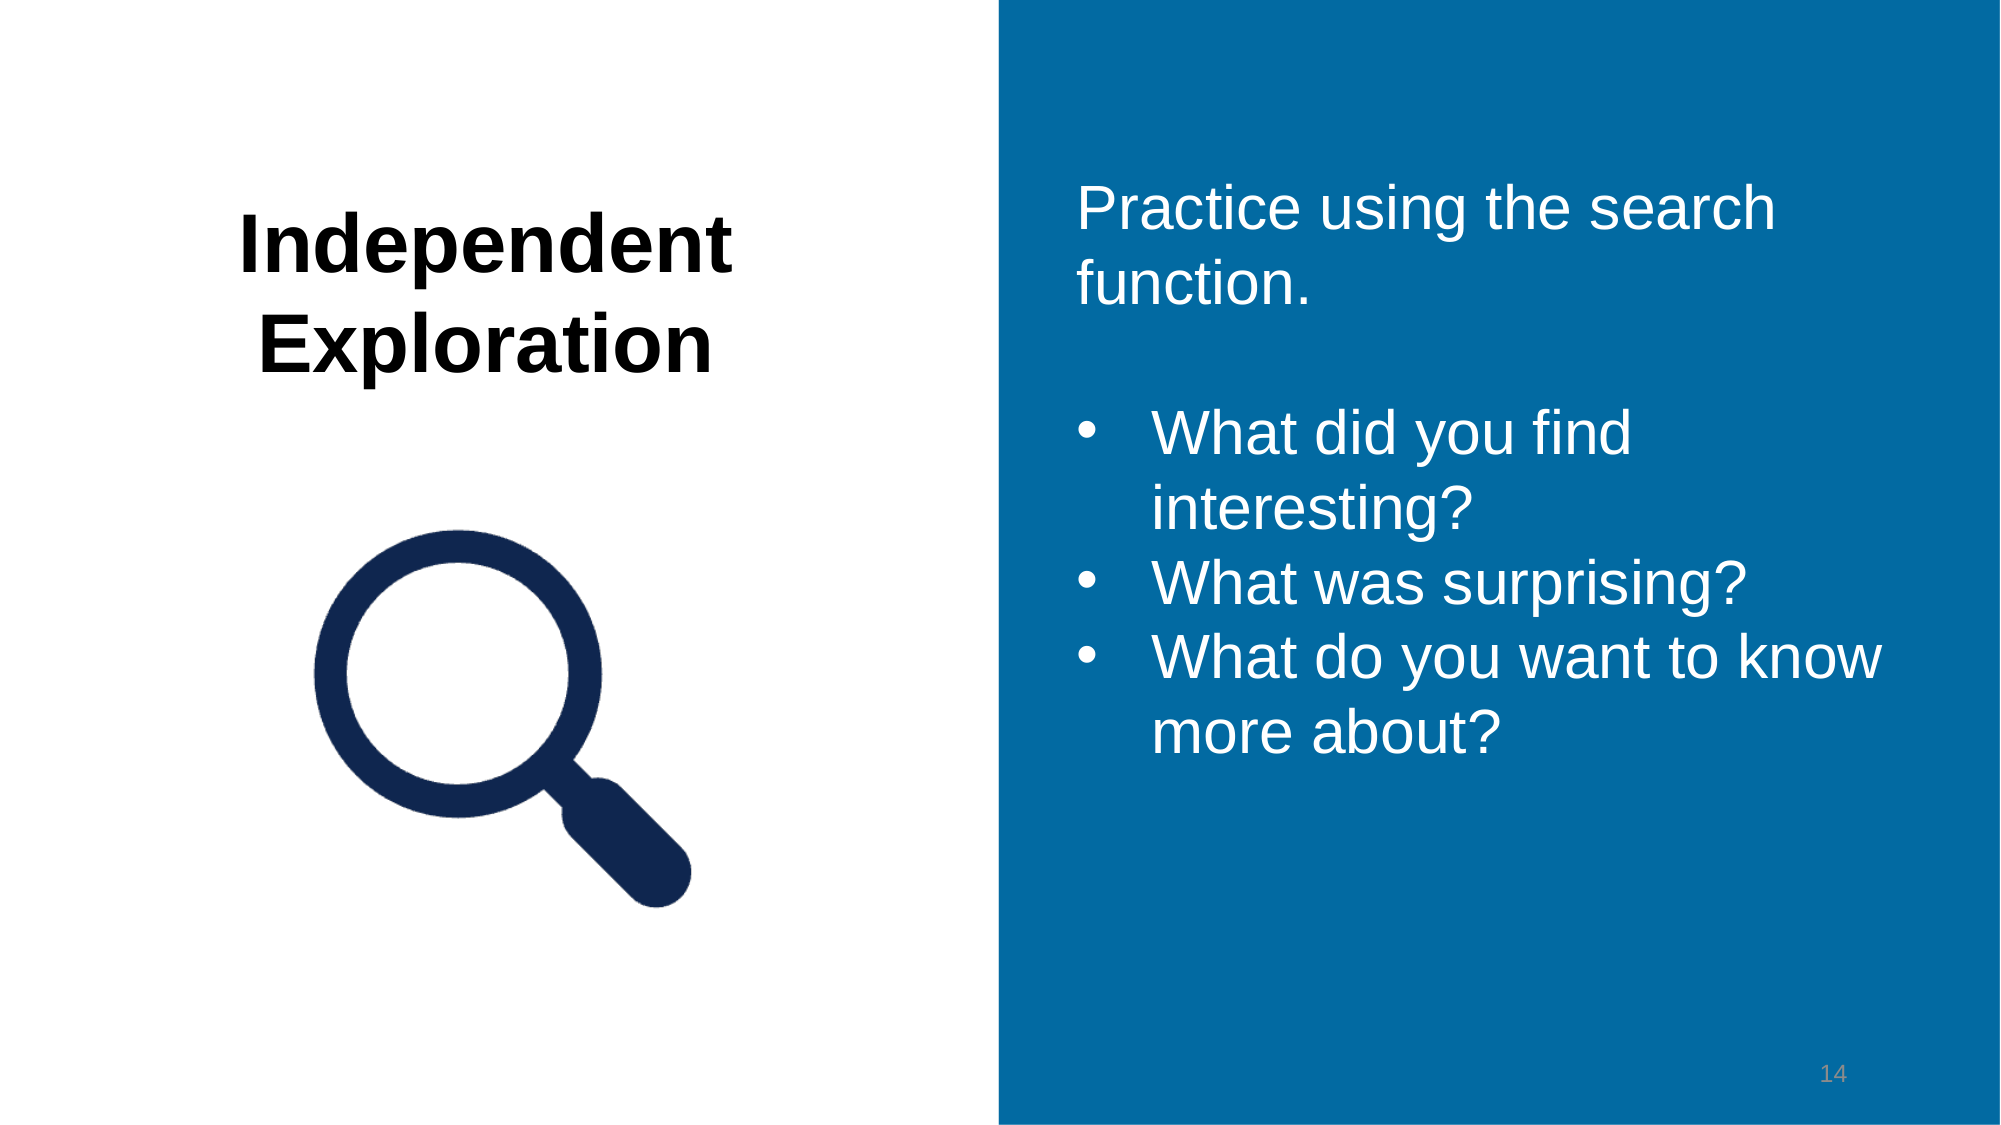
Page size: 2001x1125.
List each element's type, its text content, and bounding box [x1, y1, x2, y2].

slide_number 14 [1412, 1042, 1863, 1103]
picture [0, 0, 2000, 1125]
title Independent Exploration [127, 180, 845, 398]
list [276, 492, 729, 945]
text_box Practice using the search function. What did you find interesting? What was surprising? What do you want to know more about? [1061, 159, 1970, 819]
